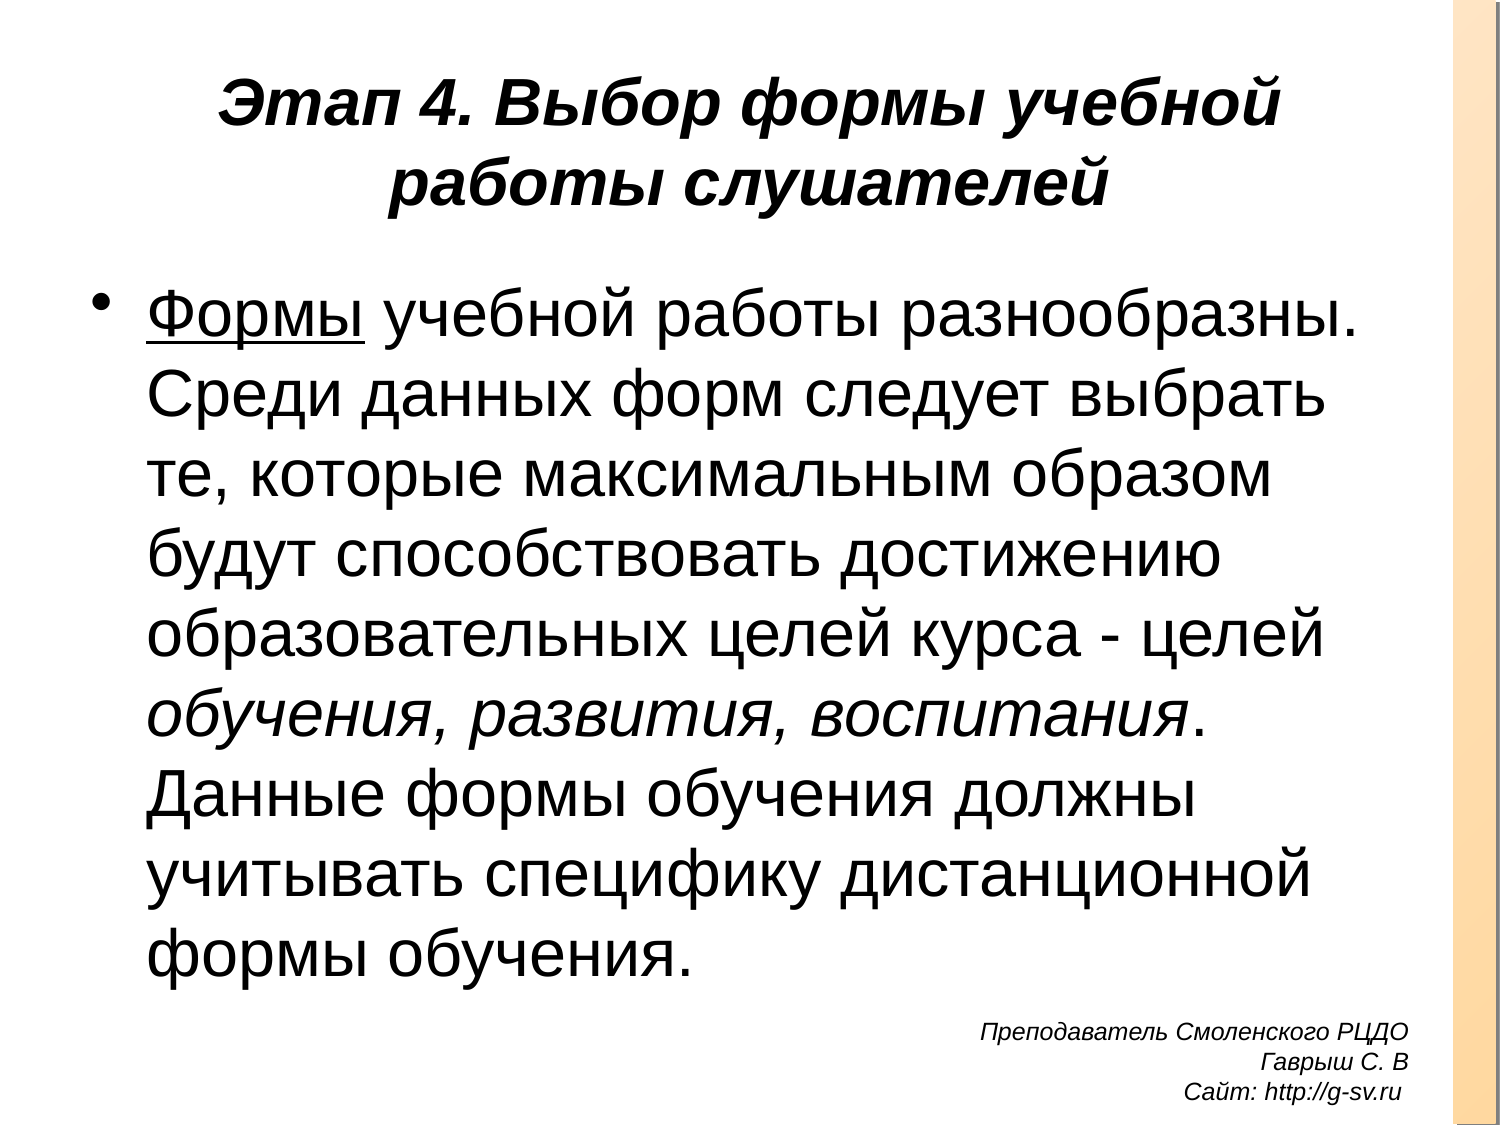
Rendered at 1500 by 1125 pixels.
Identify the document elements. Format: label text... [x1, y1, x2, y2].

title Этап 4. Выбор формы учебной работы слушателей [74, 44, 1426, 233]
list Формы учебной работы разнообразны. Среди данных форм следует выбрать те, которые максимальным образом будут способствовать достижению образовательных целей курса - целей обучения, развития, воспитания. Данные формы обучения должны учитывать специфику дистанционной формы обучения. [74, 262, 1426, 1006]
